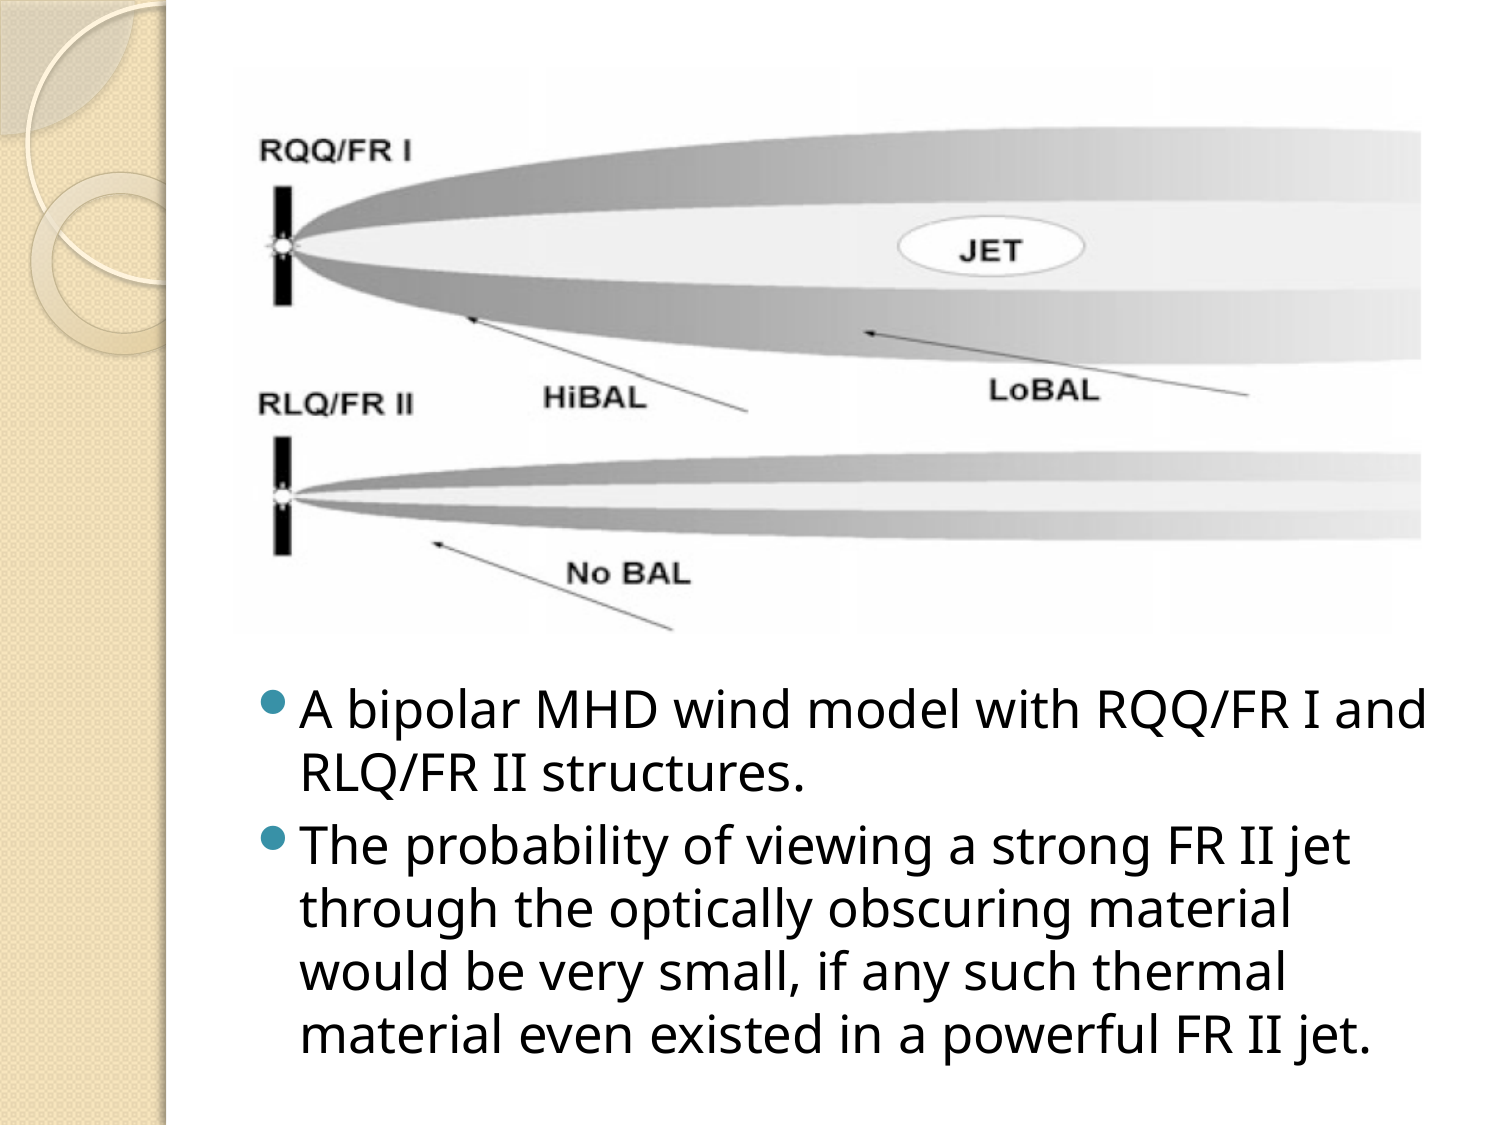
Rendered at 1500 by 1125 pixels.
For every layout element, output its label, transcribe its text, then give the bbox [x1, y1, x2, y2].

picture [206, 54, 1429, 634]
list A bipolar MHD wind model with RQQ/FR I and RLQ/FR II structures. The probability of viewing a strong FR II jet through the optically obscuring material would be very small, if any such thermal material even existed in a powerful FR II jet. [230, 668, 1461, 1073]
